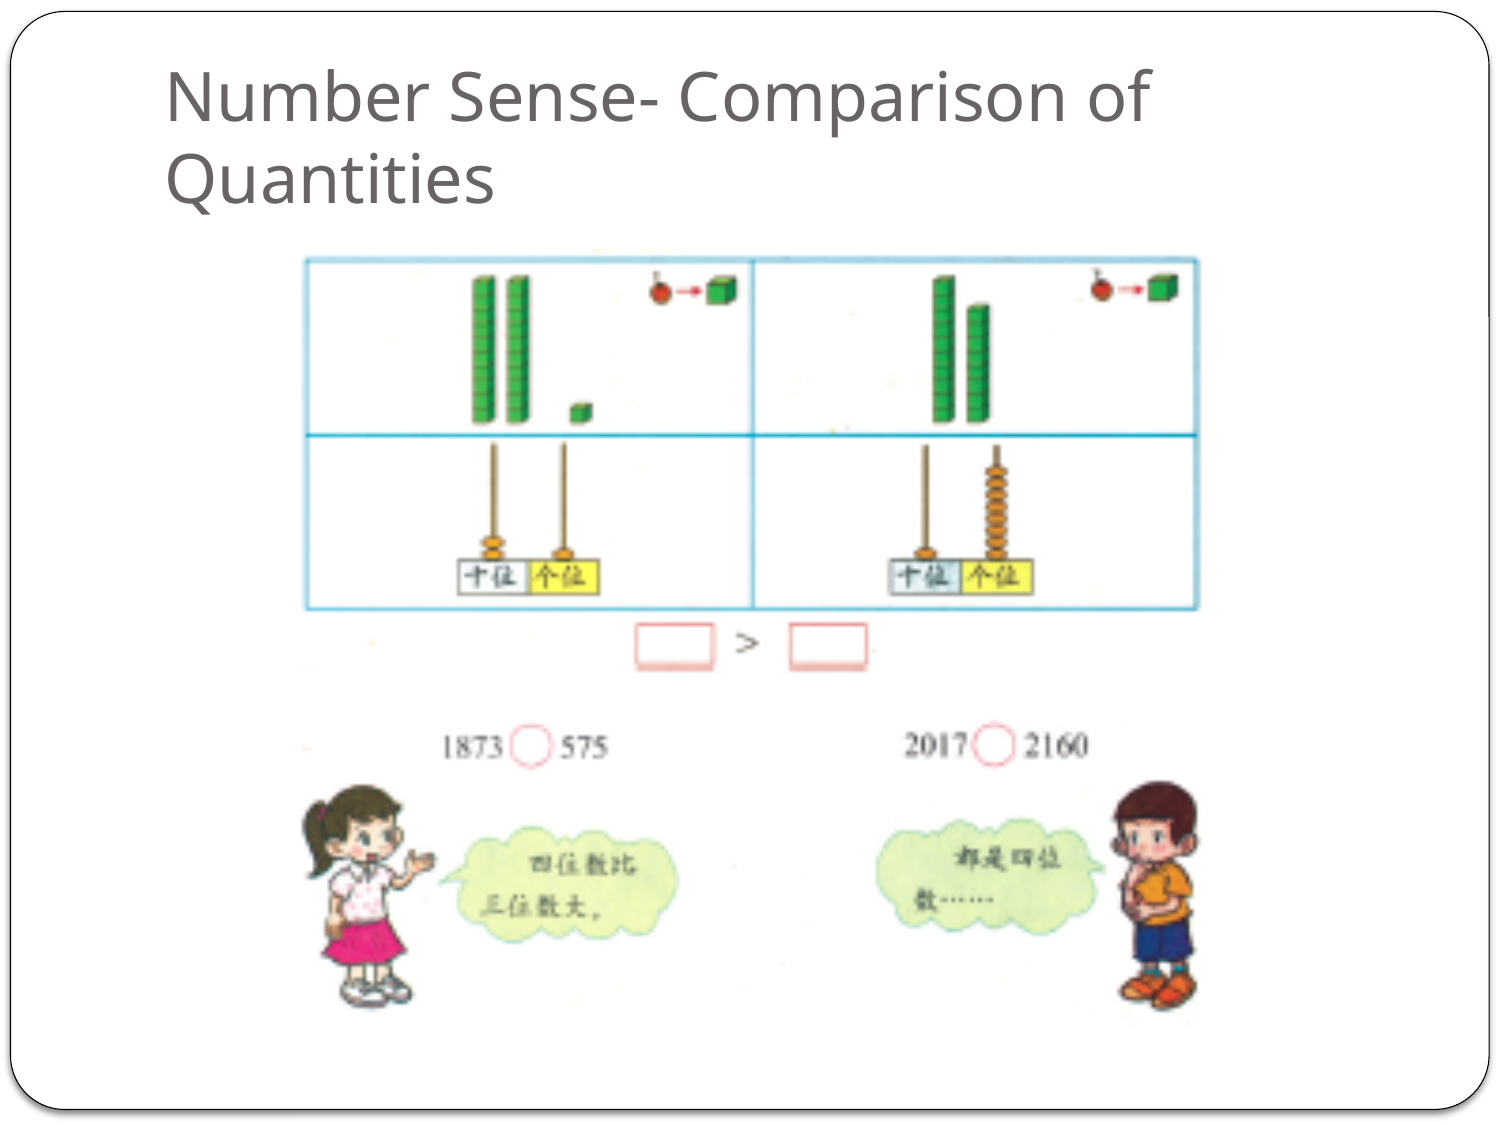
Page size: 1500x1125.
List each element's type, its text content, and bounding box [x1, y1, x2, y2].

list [277, 231, 1236, 1047]
title Number Sense- Comparison of Quantities [150, 45, 1425, 233]
